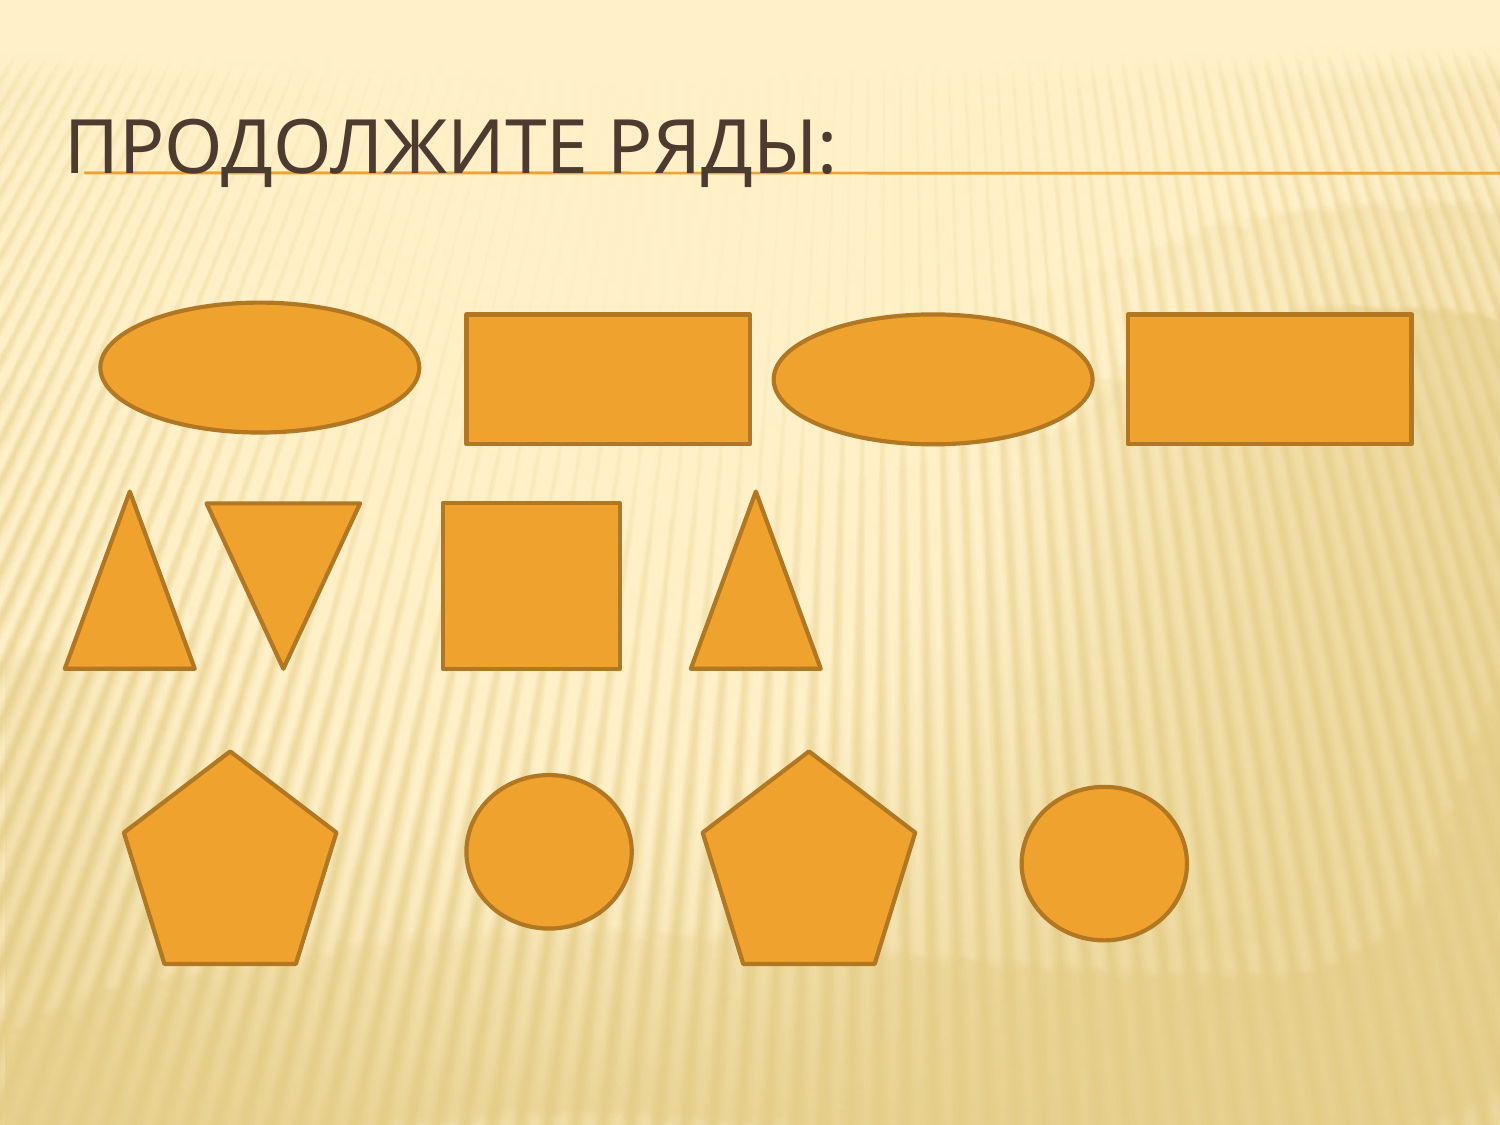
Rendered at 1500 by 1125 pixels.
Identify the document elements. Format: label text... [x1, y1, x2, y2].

text_box [441, 501, 622, 671]
text_box [700, 749, 918, 967]
text_box [98, 300, 422, 435]
text_box [204, 501, 363, 671]
title Продолжите ряды: [50, 75, 1475, 213]
text_box [1019, 784, 1190, 943]
text_box [121, 749, 339, 967]
text_box [688, 489, 823, 671]
text_box [464, 772, 634, 931]
text_box [62, 489, 197, 671]
text_box [771, 312, 1095, 447]
text_box [1126, 312, 1414, 446]
text_box [464, 312, 752, 446]
